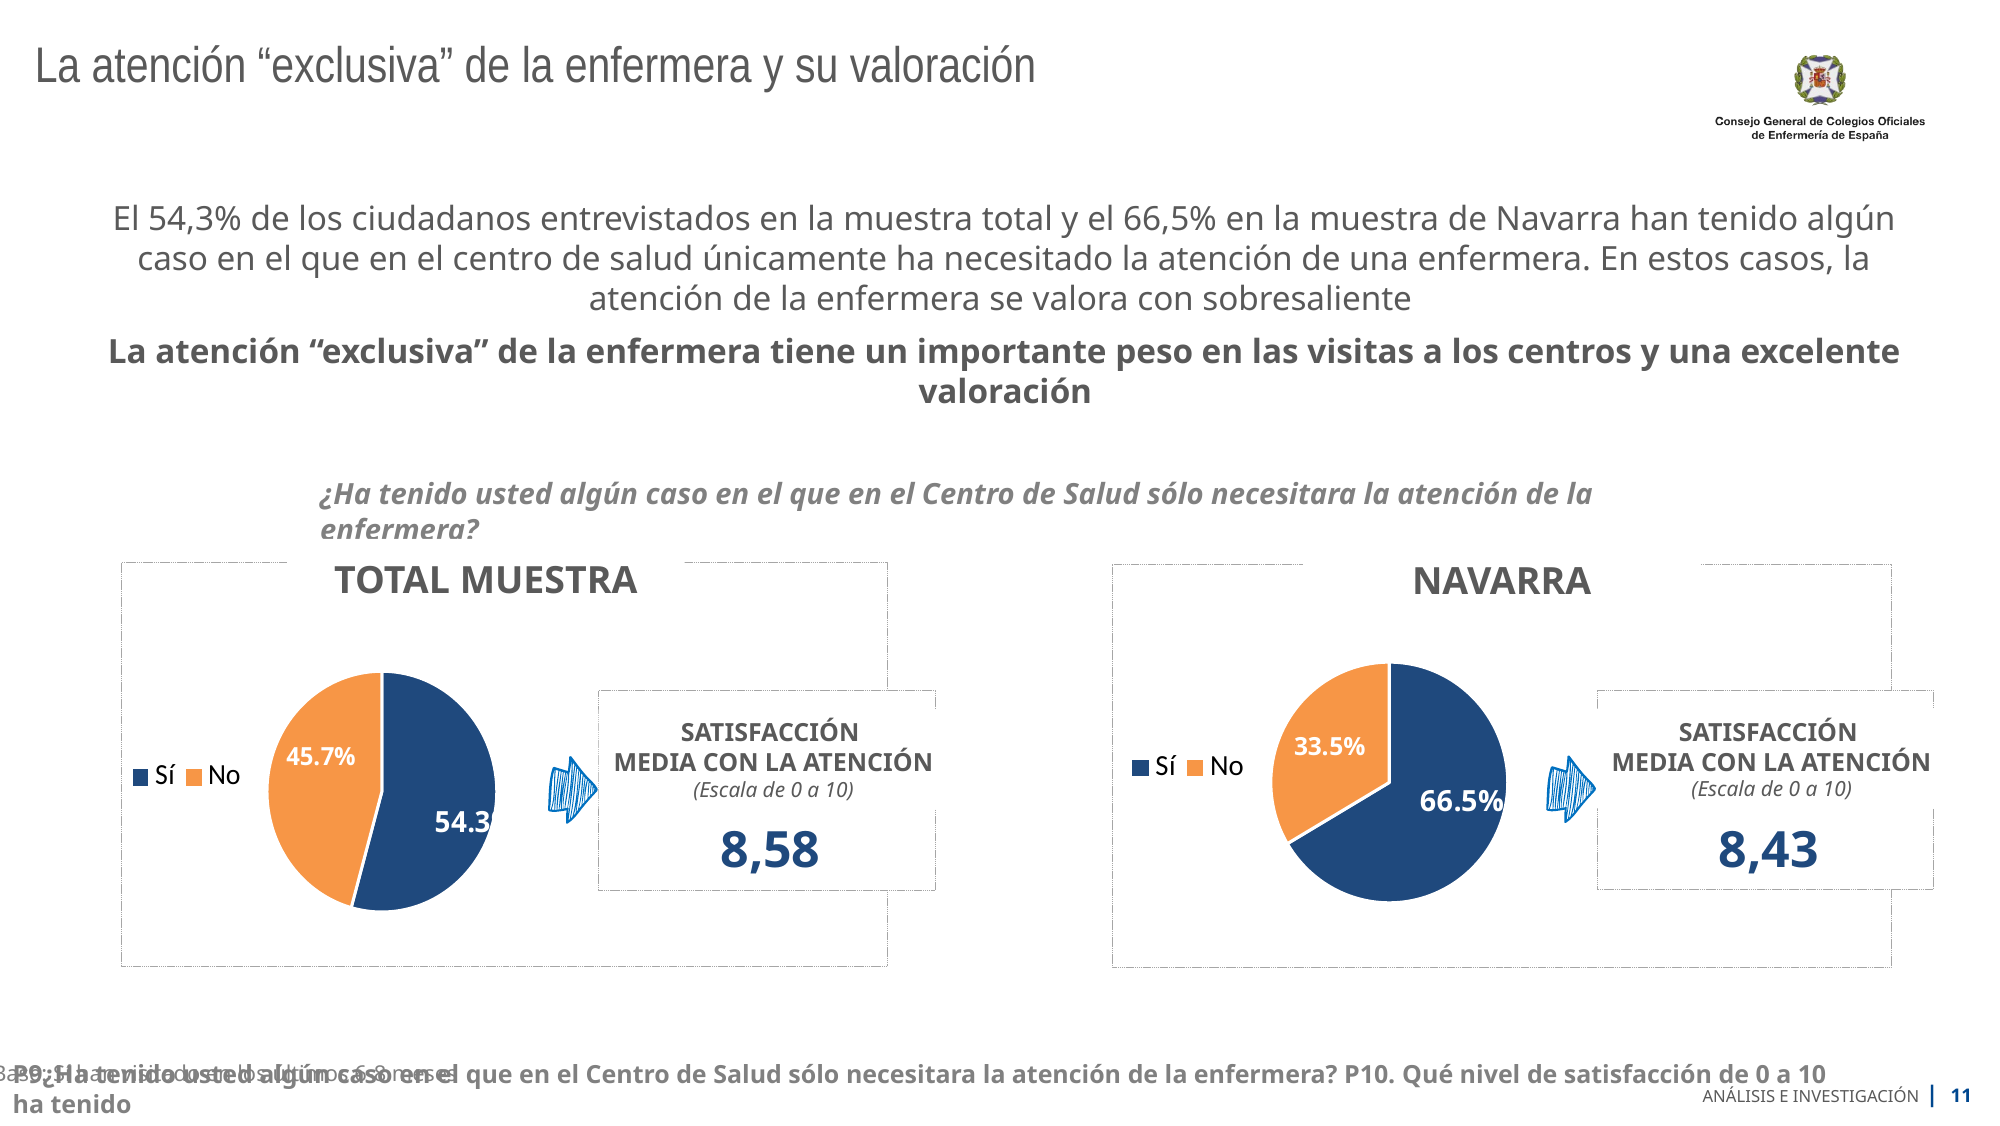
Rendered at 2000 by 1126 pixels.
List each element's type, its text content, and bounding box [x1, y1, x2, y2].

text_box SATISFACCIÓN MEDIA CON LA ATENCIÓN (Escala de 0 a 10) [598, 709, 949, 809]
picture [1695, 42, 1945, 150]
text_box 8,58 [705, 810, 836, 886]
text_box [1589, 779, 1596, 798]
text_box [121, 562, 287, 573]
text_box [591, 792, 888, 966]
text_box [1589, 791, 1892, 968]
chart [1088, 565, 1585, 1062]
text_box [1596, 809, 1933, 890]
text_box [1596, 689, 1933, 708]
text_box [598, 690, 935, 709]
title La atención “exclusiva” de la enfermera y su valoración [19, 25, 1734, 101]
text_box NAVARRA [1303, 540, 1701, 620]
text_box ¿Ha tenido usted algún caso en el que en el Centro de Salud sólo necesitara la atención de la enfermera? [305, 468, 1712, 554]
text_box TOTAL MUESTRA [287, 538, 685, 618]
text_box [598, 809, 935, 891]
text_box El 54,3% de los ciudadanos entrevistados en la muestra total y el 66,5% en la muestra de Navarra han tenido algún caso en el que en el centro de salud únicamente ha necesitado la atención de una enfermera. En estos casos, la atención de la enfermera se valora con sobresaliente La atención “exclusiva” de la enfermera tiene un importante peso en las visitas a los centros y una excelente valoración [77, 172, 1933, 435]
text_box P9¿Ha tenido usted algún caso en el que en el Centro de Salud sólo necesitara la atención de la enfermera? P10. Qué nivel de satisfacción de 0 a 10 ha tenido [0, 1052, 1874, 1126]
text_box 8,43 [1703, 809, 1834, 885]
text_box [591, 780, 598, 798]
chart [89, 574, 587, 1071]
text_box Base: Sí han visitado en los últimos 6-8 meses [0, 1052, 473, 1094]
text_box [1589, 564, 1892, 786]
text_box [591, 562, 888, 787]
text_box SATISFACCIÓN MEDIA CON LA ATENCIÓN (Escala de 0 a 10) [1596, 708, 1947, 809]
